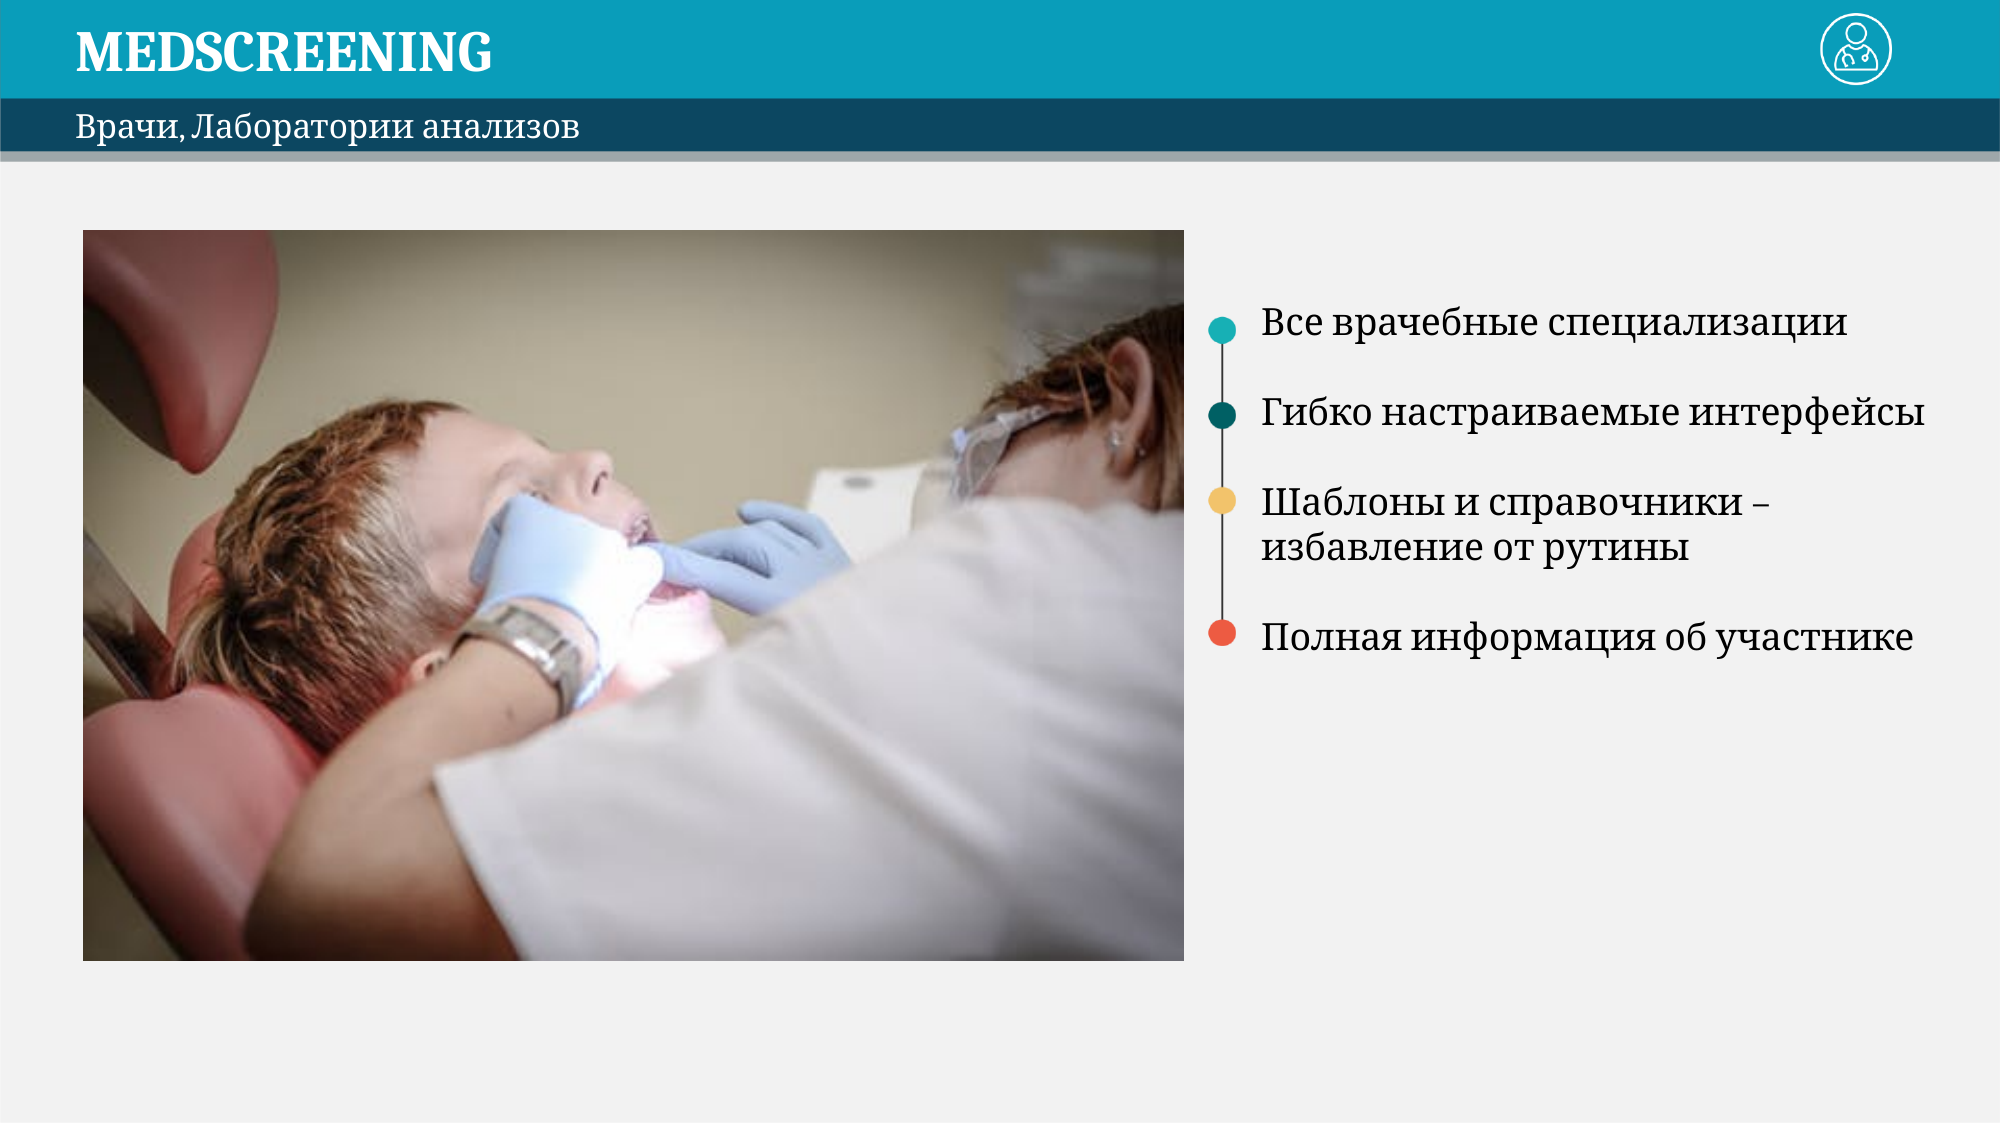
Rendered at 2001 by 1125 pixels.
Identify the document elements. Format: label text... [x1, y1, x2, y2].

title MEDSCREENING [60, 19, 1848, 92]
picture [0, 100, 2000, 1123]
picture [0, 0, 2000, 97]
text_box Все врачебные специализации Гибко настраиваемые интерфейсы Шаблоны и справочники – избавление от рутины Полная информация об участнике [1246, 290, 1955, 710]
text_box Врачи, Лаборатории анализов [60, 92, 1955, 159]
